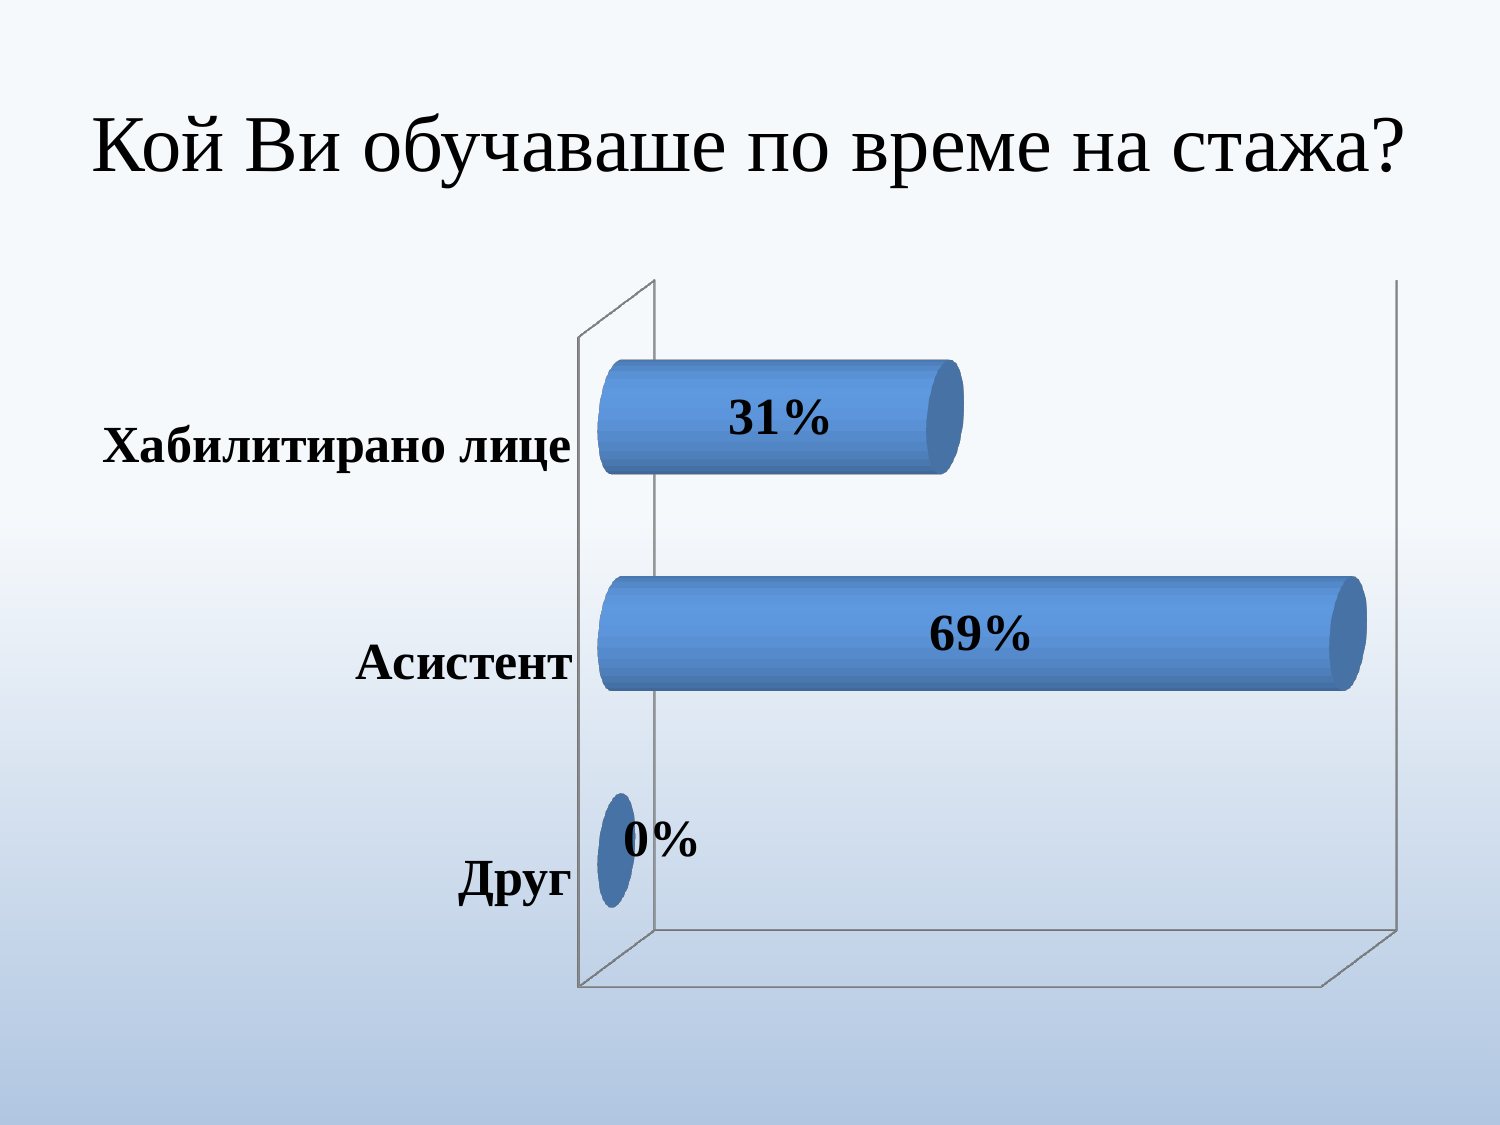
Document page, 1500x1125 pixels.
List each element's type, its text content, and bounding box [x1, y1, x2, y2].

title Кой Ви обучаваше по време на стажа? [75, 45, 1425, 233]
chart [74, 262, 1426, 1006]
